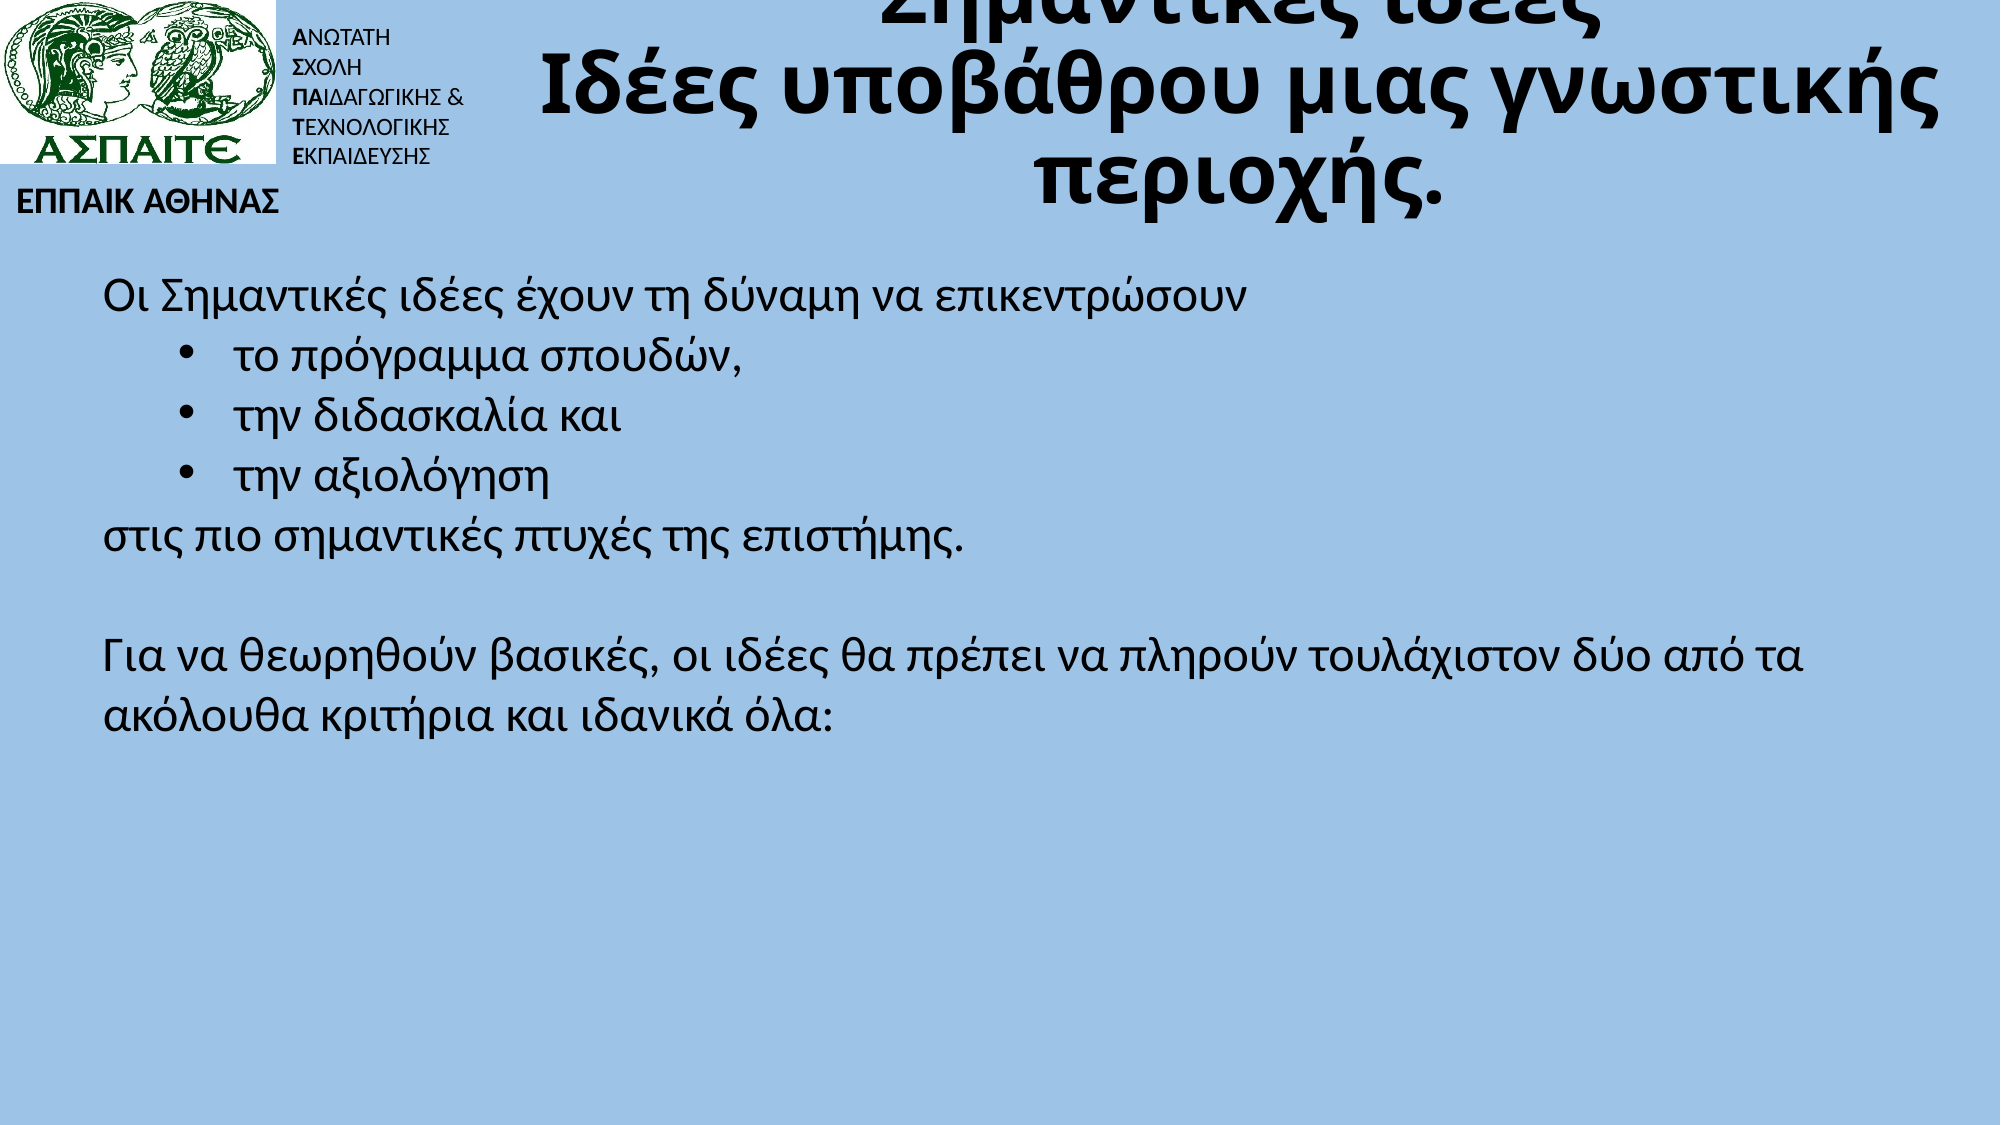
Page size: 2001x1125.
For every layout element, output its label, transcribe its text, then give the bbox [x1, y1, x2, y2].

title Σημαντικές ιδέες Ιδέες υποβάθρου μιας γνωστικής περιοχής. [492, 12, 1989, 229]
picture [0, 0, 276, 164]
text_box ΕΠΠΑΙΚ ΑΘΗΝΑΣ [1, 168, 295, 229]
text_box ΑΝΩΤΑΤΗ ΣΧΟΛΗ ΠΑΙΔΑΓΩΓΙΚΗΣ & ΤΕΧΝΟΛΟΓΙΚΗΣ ΕΚΠΑΙΔΕΥΣΗΣ [277, 12, 493, 178]
text_box Οι Σημαντικές ιδέες έχουν τη δύναμη να επικεντρώσουν το πρόγραμμα σπουδών, την διδασκαλία και την αξιολόγηση στις πιο σημαντικές πτυχές της επιστήμης. Για να θεωρηθούν βασικές, οι ιδέες θα πρέπει να πληρούν τουλάχιστον δύο από τα ακόλουθα κριτήρια και ιδανικά όλα: [88, 253, 1989, 749]
